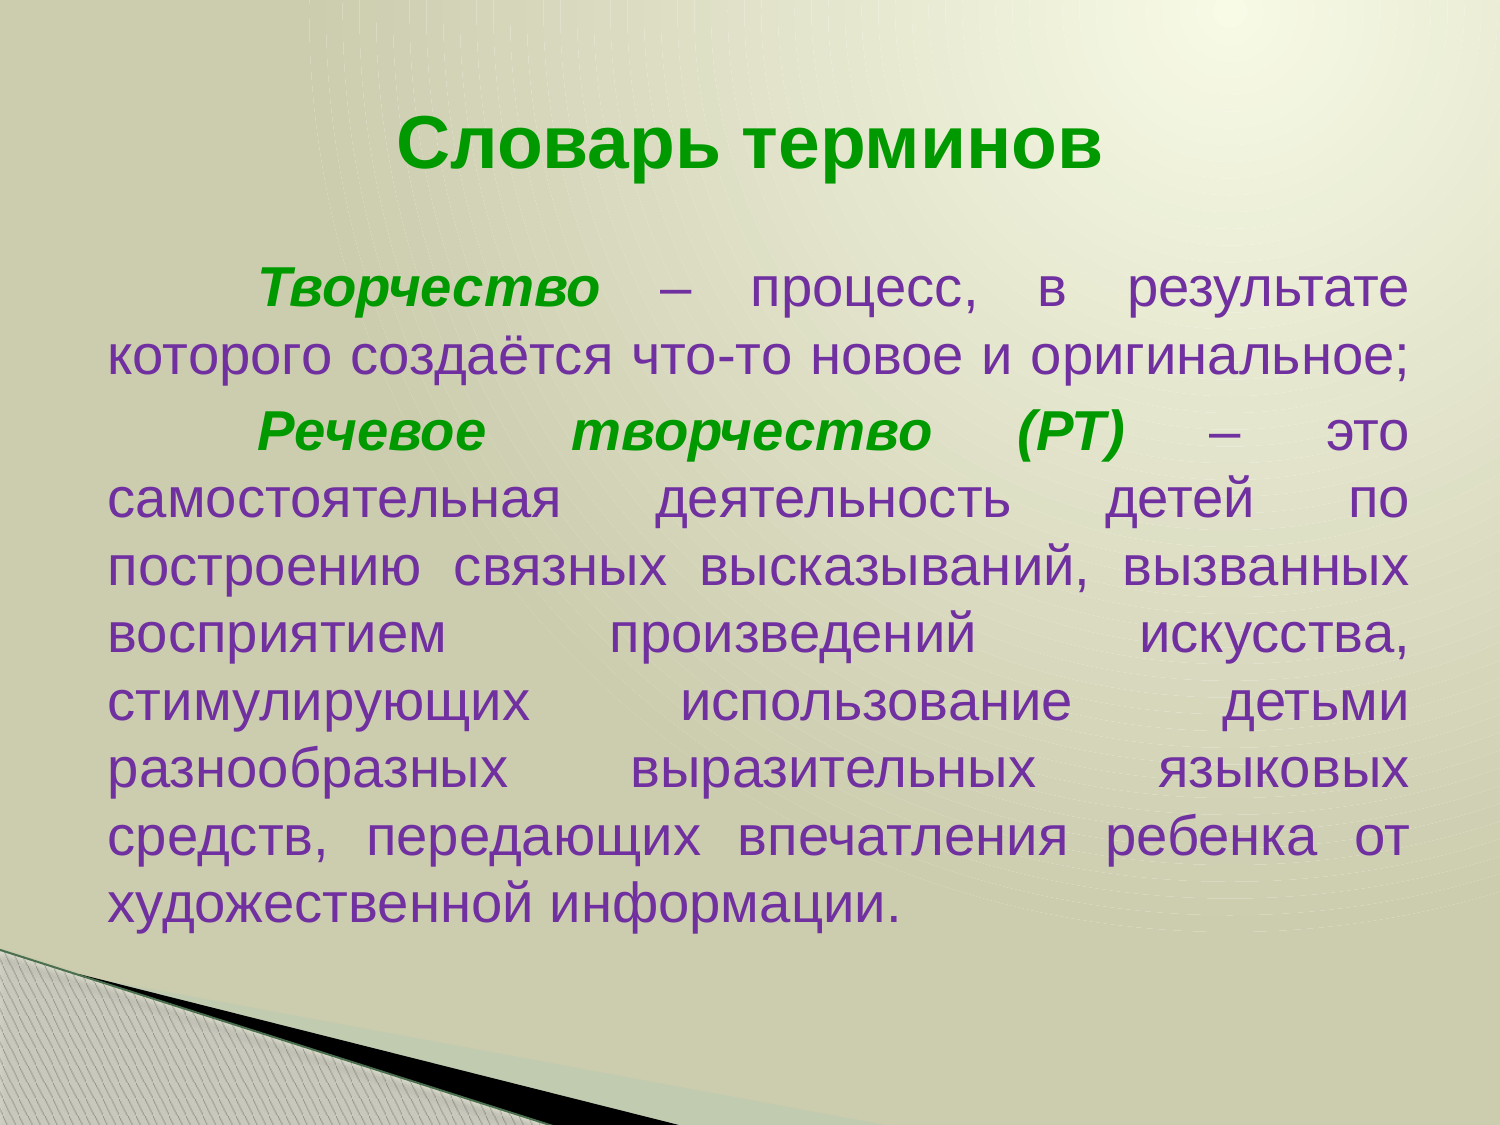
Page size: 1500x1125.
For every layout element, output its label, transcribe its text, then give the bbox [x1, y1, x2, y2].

list Творчество – процесс, в результате которого создаётся что-то новое и оригинальное; Речевое творчество (РТ) – это самостоятельная деятельность детей по построению связных высказываний, вызванных восприятием произведений искусства, стимулирующих использование детьми разнообразных выразительных языковых средств, передающих впечатления ребенка от художественной информации. [75, 243, 1425, 986]
title Словарь терминов [75, 45, 1425, 233]
